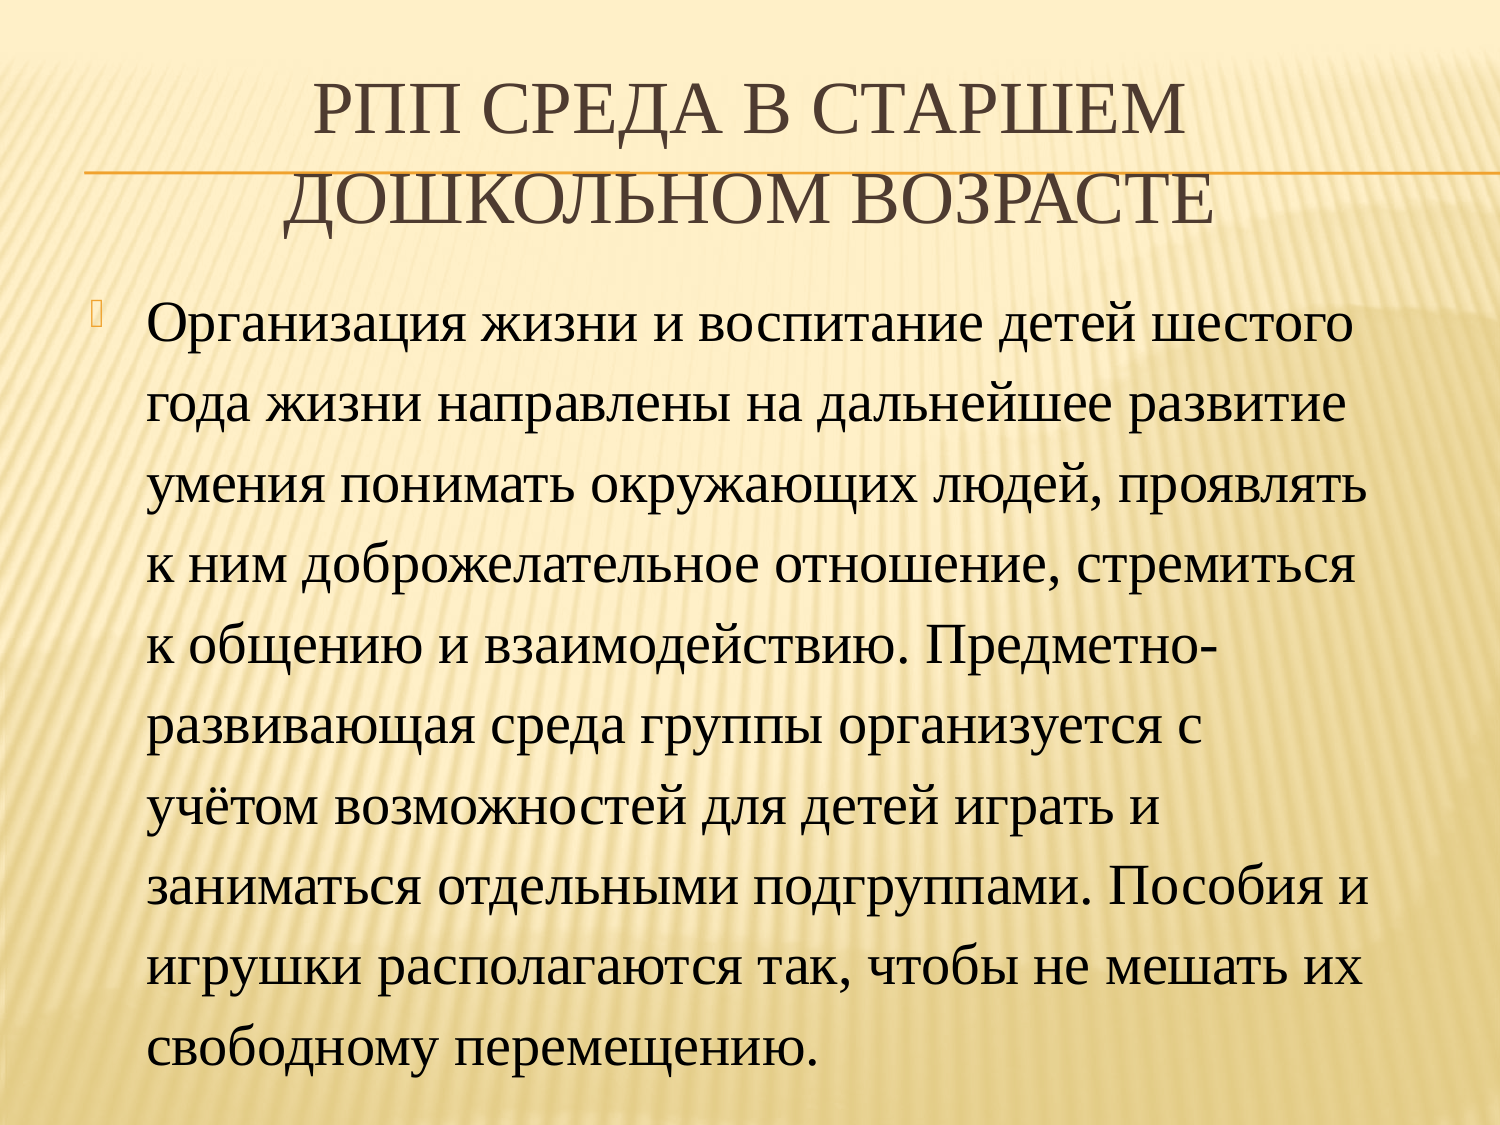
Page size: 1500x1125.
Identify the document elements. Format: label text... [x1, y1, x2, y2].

list Организация жизни и воспитание детей шестого года жизни направлены на дальнейшее развитие умения понимать окружающих людей, проявлять к ним доброжелательное отношение, стремиться к общению и взаимодействию. Предметно-развивающая среда группы организуется с учётом возможностей для детей играть и заниматься отдельными подгруппами. Пособия и игрушки располагаются так, чтобы не мешать их свободному перемещению. [75, 265, 1400, 963]
title РПП среда в старшем дошкольном возрасте [75, 30, 1425, 266]
